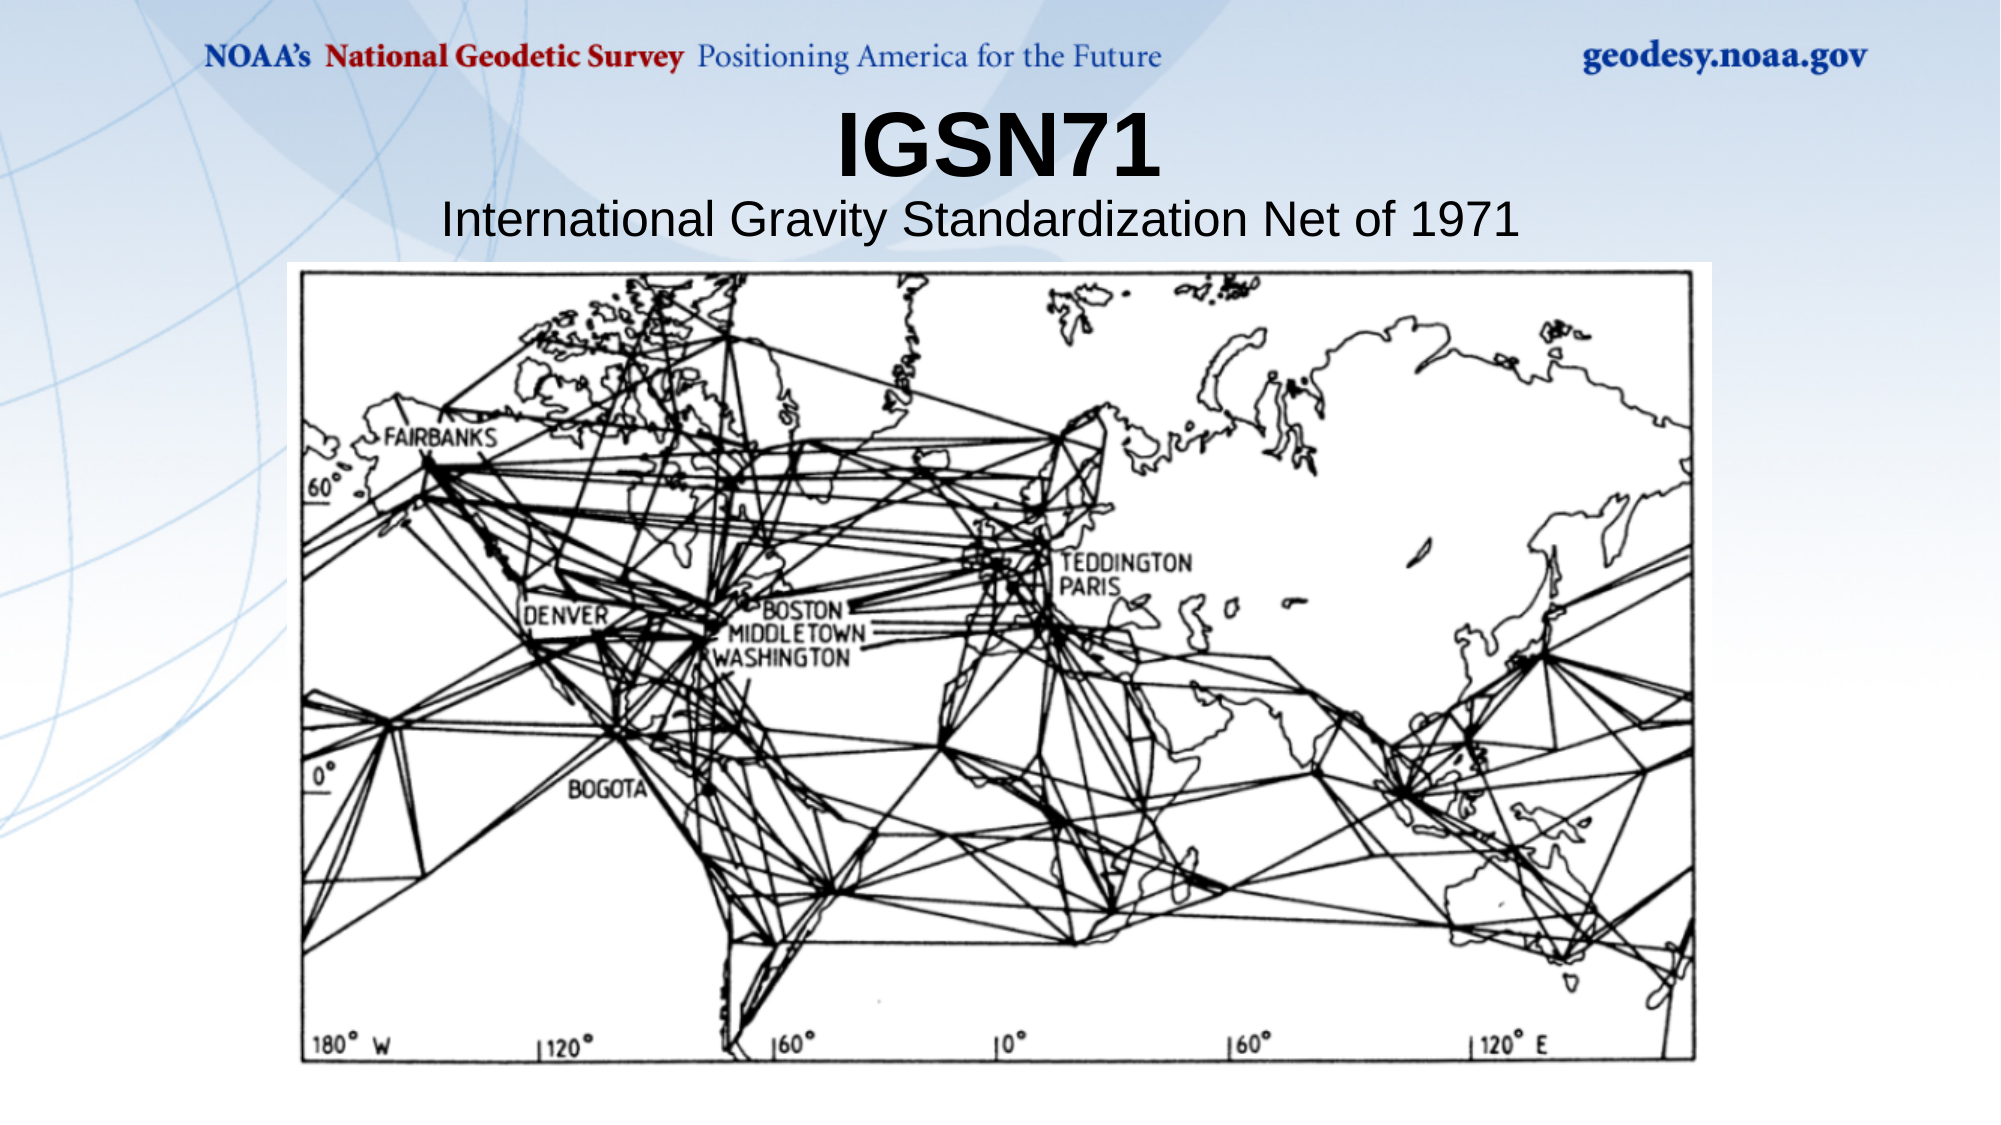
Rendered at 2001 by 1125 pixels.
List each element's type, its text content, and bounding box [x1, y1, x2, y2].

text_box International Gravity Standardization Net of 1971 [412, 178, 1550, 254]
title IGSN71 [312, 99, 1688, 180]
picture [0, 0, 2001, 1125]
